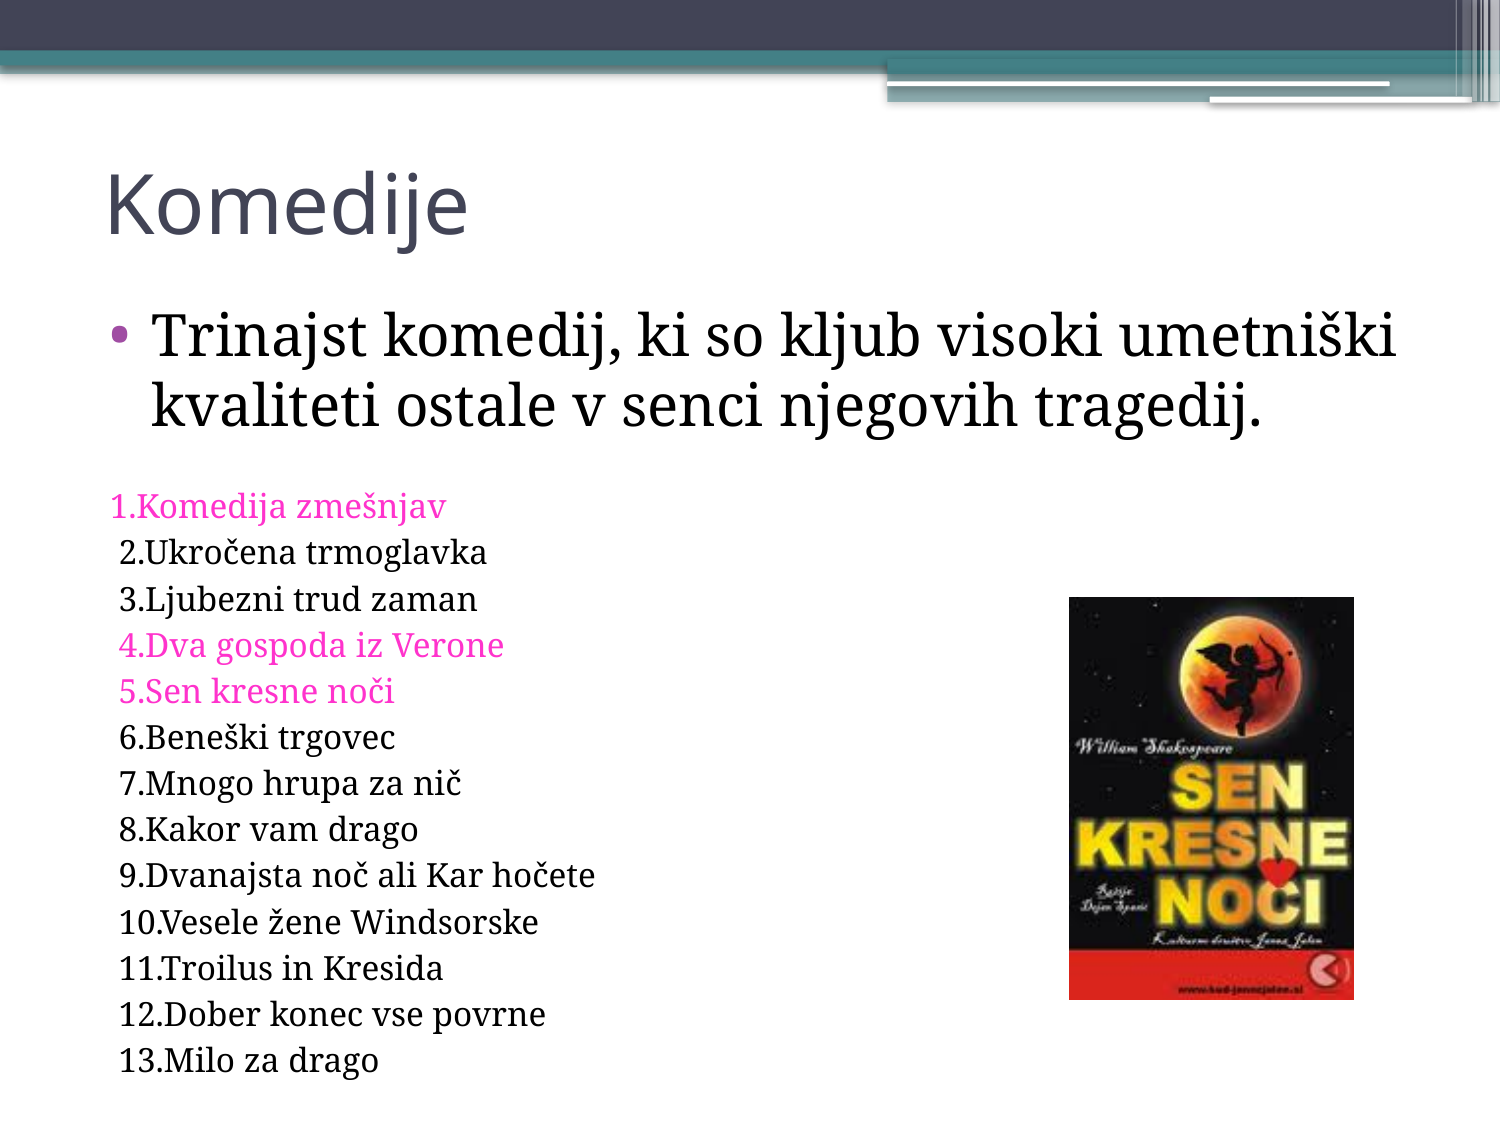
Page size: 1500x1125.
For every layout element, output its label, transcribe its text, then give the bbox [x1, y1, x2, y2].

picture [1068, 597, 1354, 1000]
list Trinajst komedij, ki so kljub visoki umetniški kvaliteti ostale v senci njegovih tragedij. 1.Komedija zmešnjav 2.Ukročena trmoglavka 3.Ljubezni trud zaman 4.Dva gospoda iz Verone 5.Sen kresne noči 6.Beneški trgovec 7.Mnogo hrupa za nič 8.Kakor vam drago 9.Dvanajsta noč ali Kar hočete 10.Vesele žene Windsorske 11.Troilus in Kresida 12.Dober konec vse povrne 13.Milo za drago [76, 290, 1427, 1094]
title Komedije [88, 113, 1439, 289]
